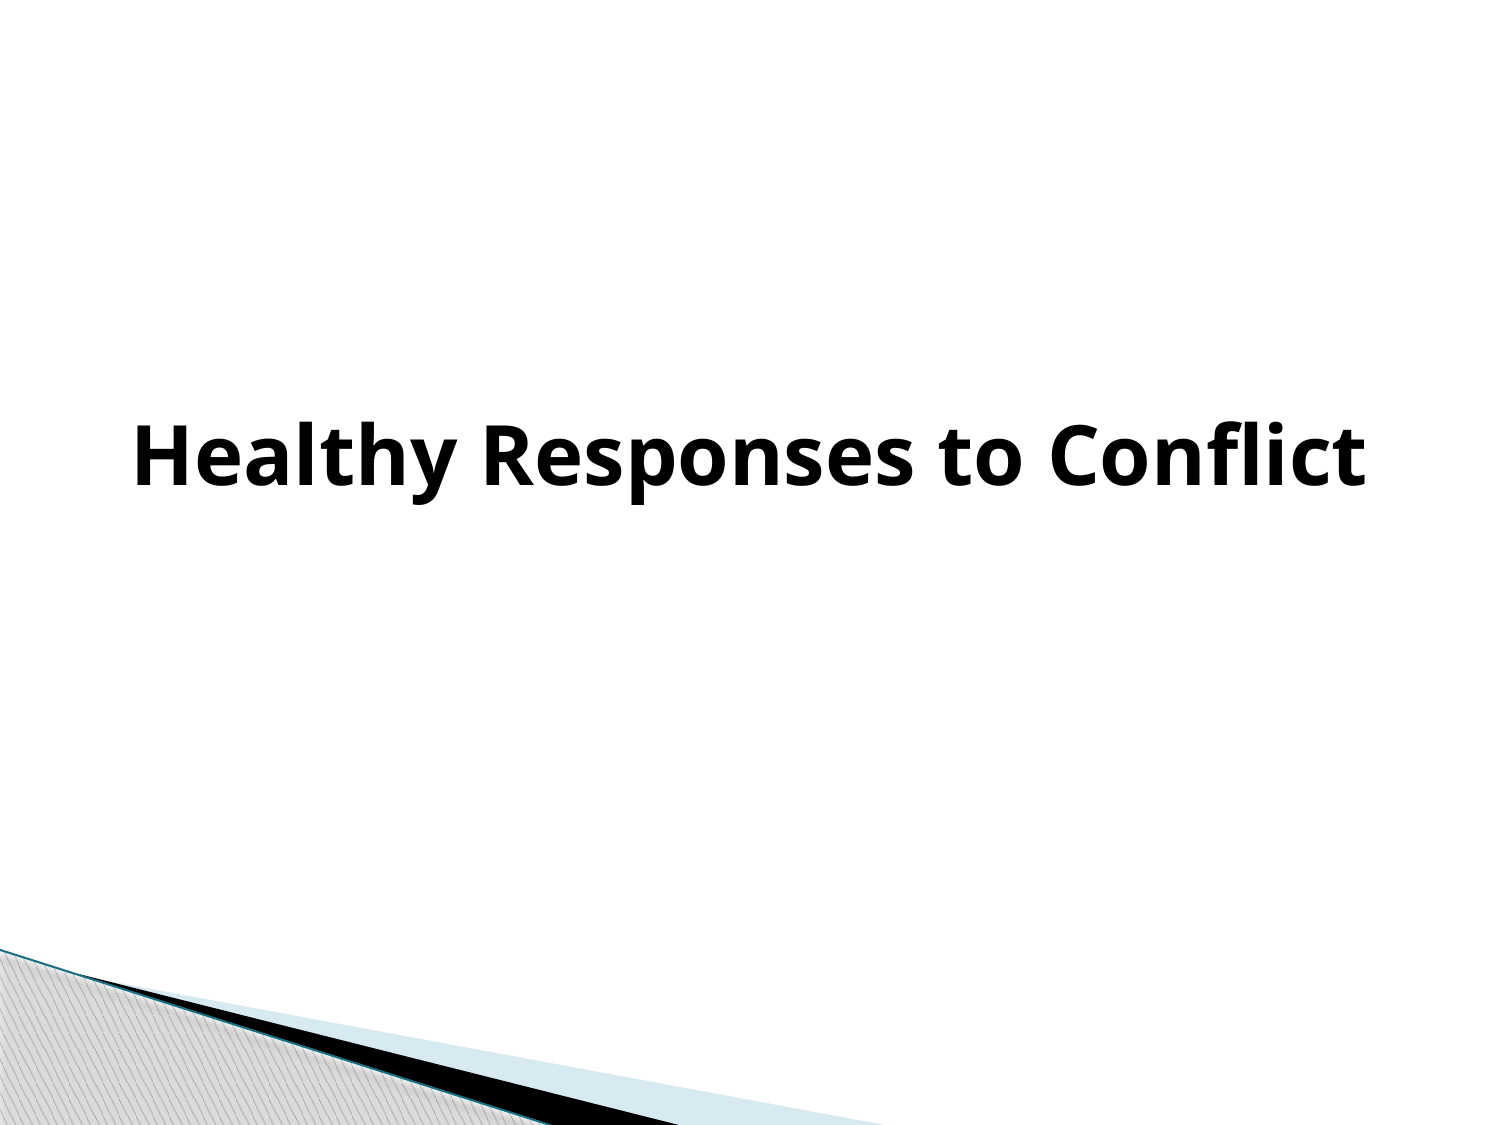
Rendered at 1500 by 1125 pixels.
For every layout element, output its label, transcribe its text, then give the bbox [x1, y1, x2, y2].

list Healthy Responses to Conflict [75, 243, 1425, 986]
